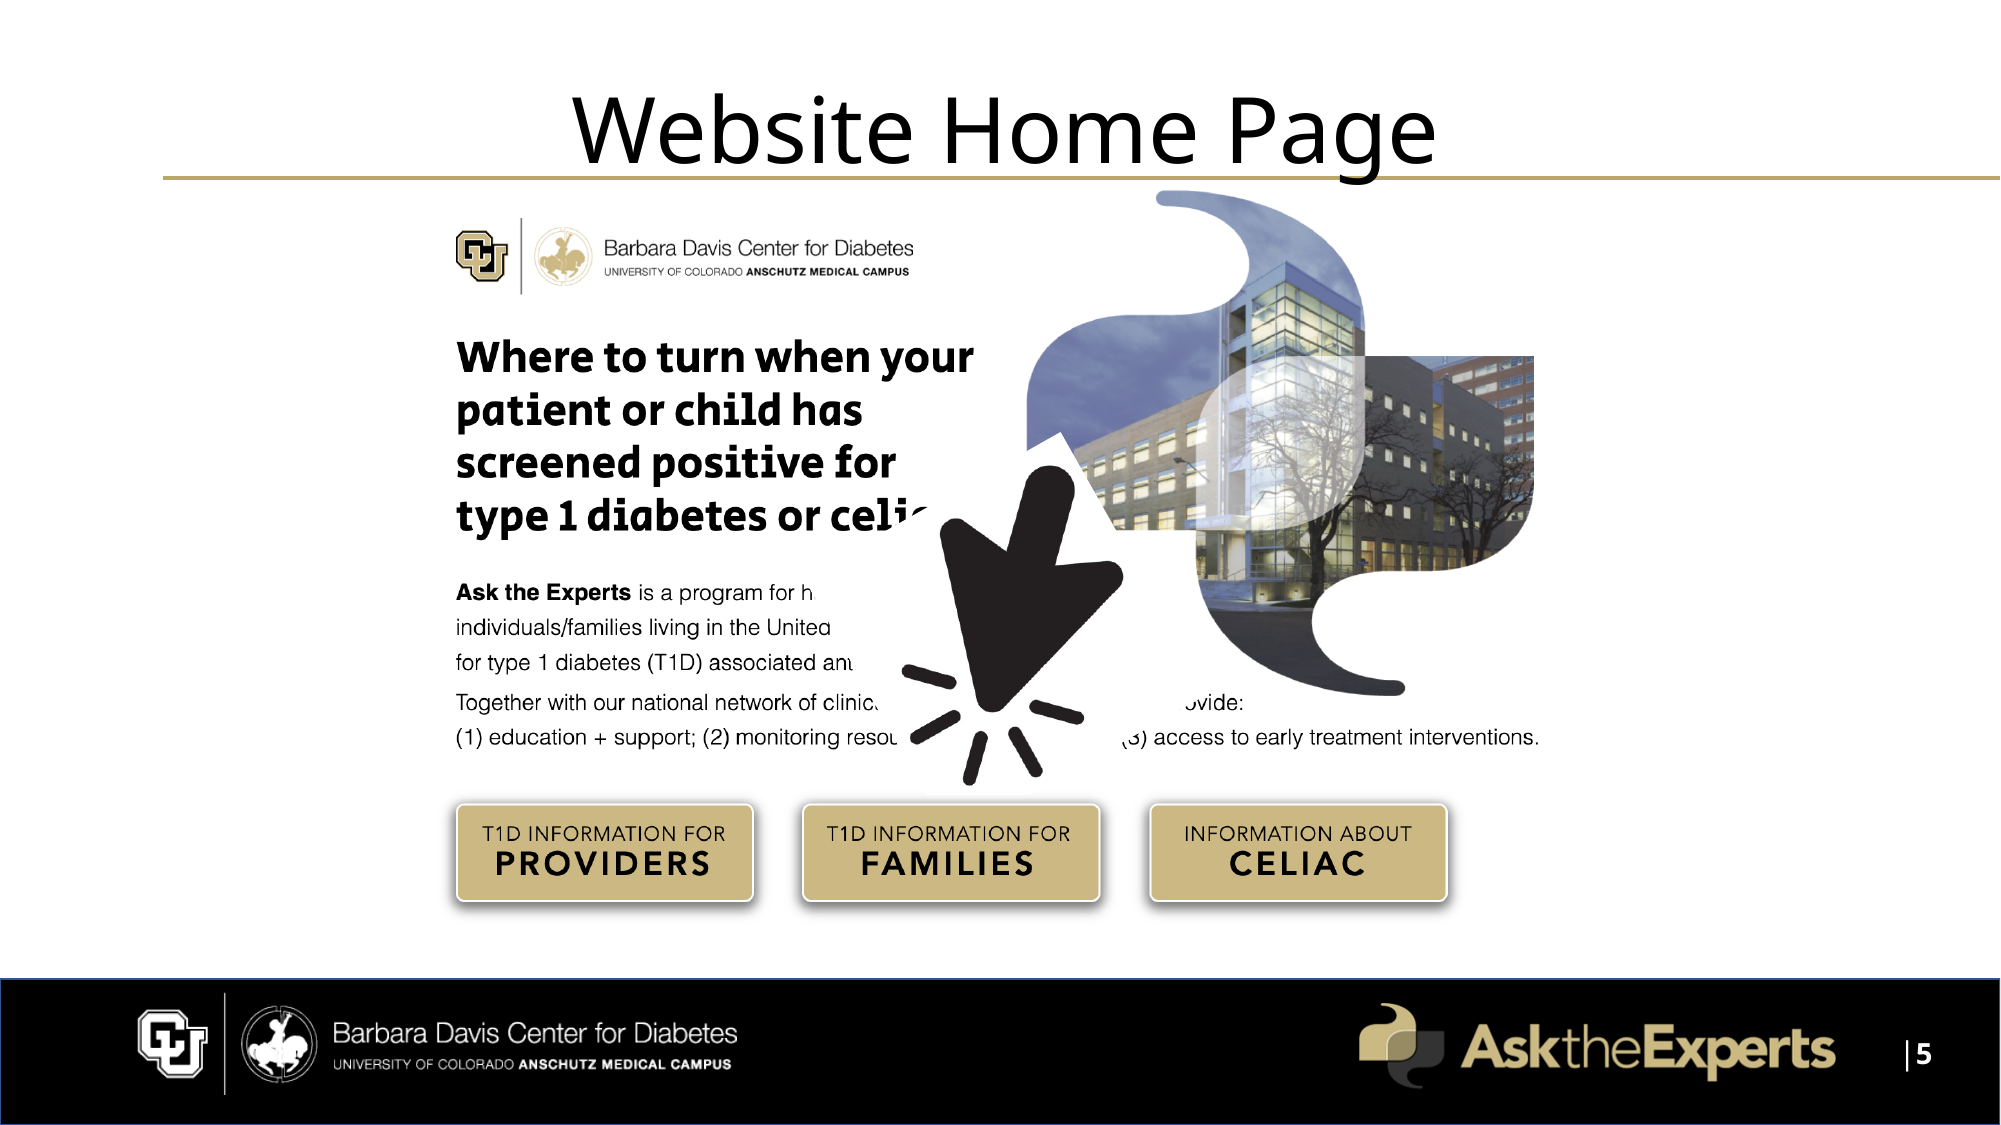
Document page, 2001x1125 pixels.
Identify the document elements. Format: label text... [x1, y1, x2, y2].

picture [137, 992, 737, 1095]
title Website Home Page [143, 77, 1869, 224]
picture [1359, 1003, 1836, 1100]
picture [436, 183, 1564, 942]
